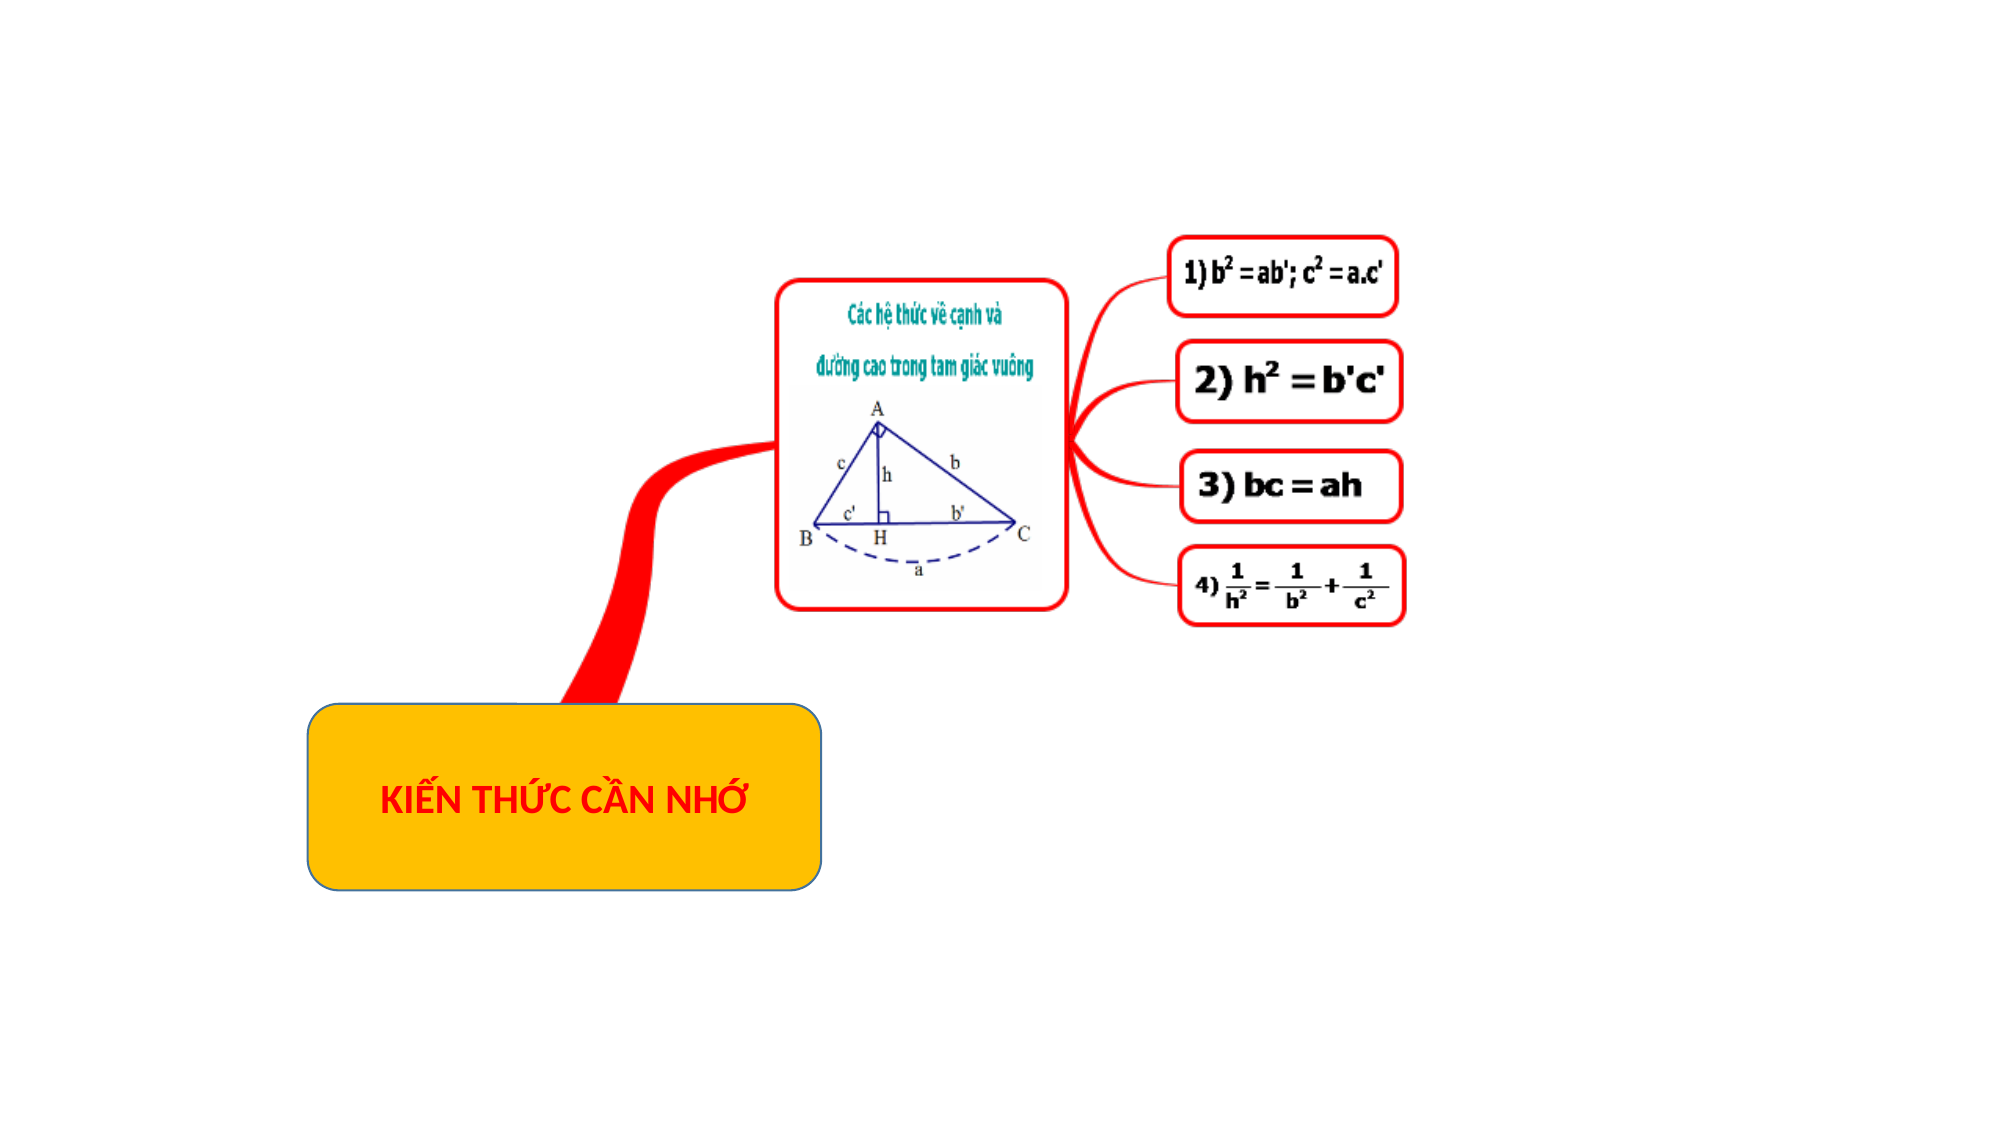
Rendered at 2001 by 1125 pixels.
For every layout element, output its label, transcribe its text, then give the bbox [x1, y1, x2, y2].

picture [535, 232, 1410, 764]
text_box KIẾN THỨC CẦN NHỚ [306, 702, 823, 892]
